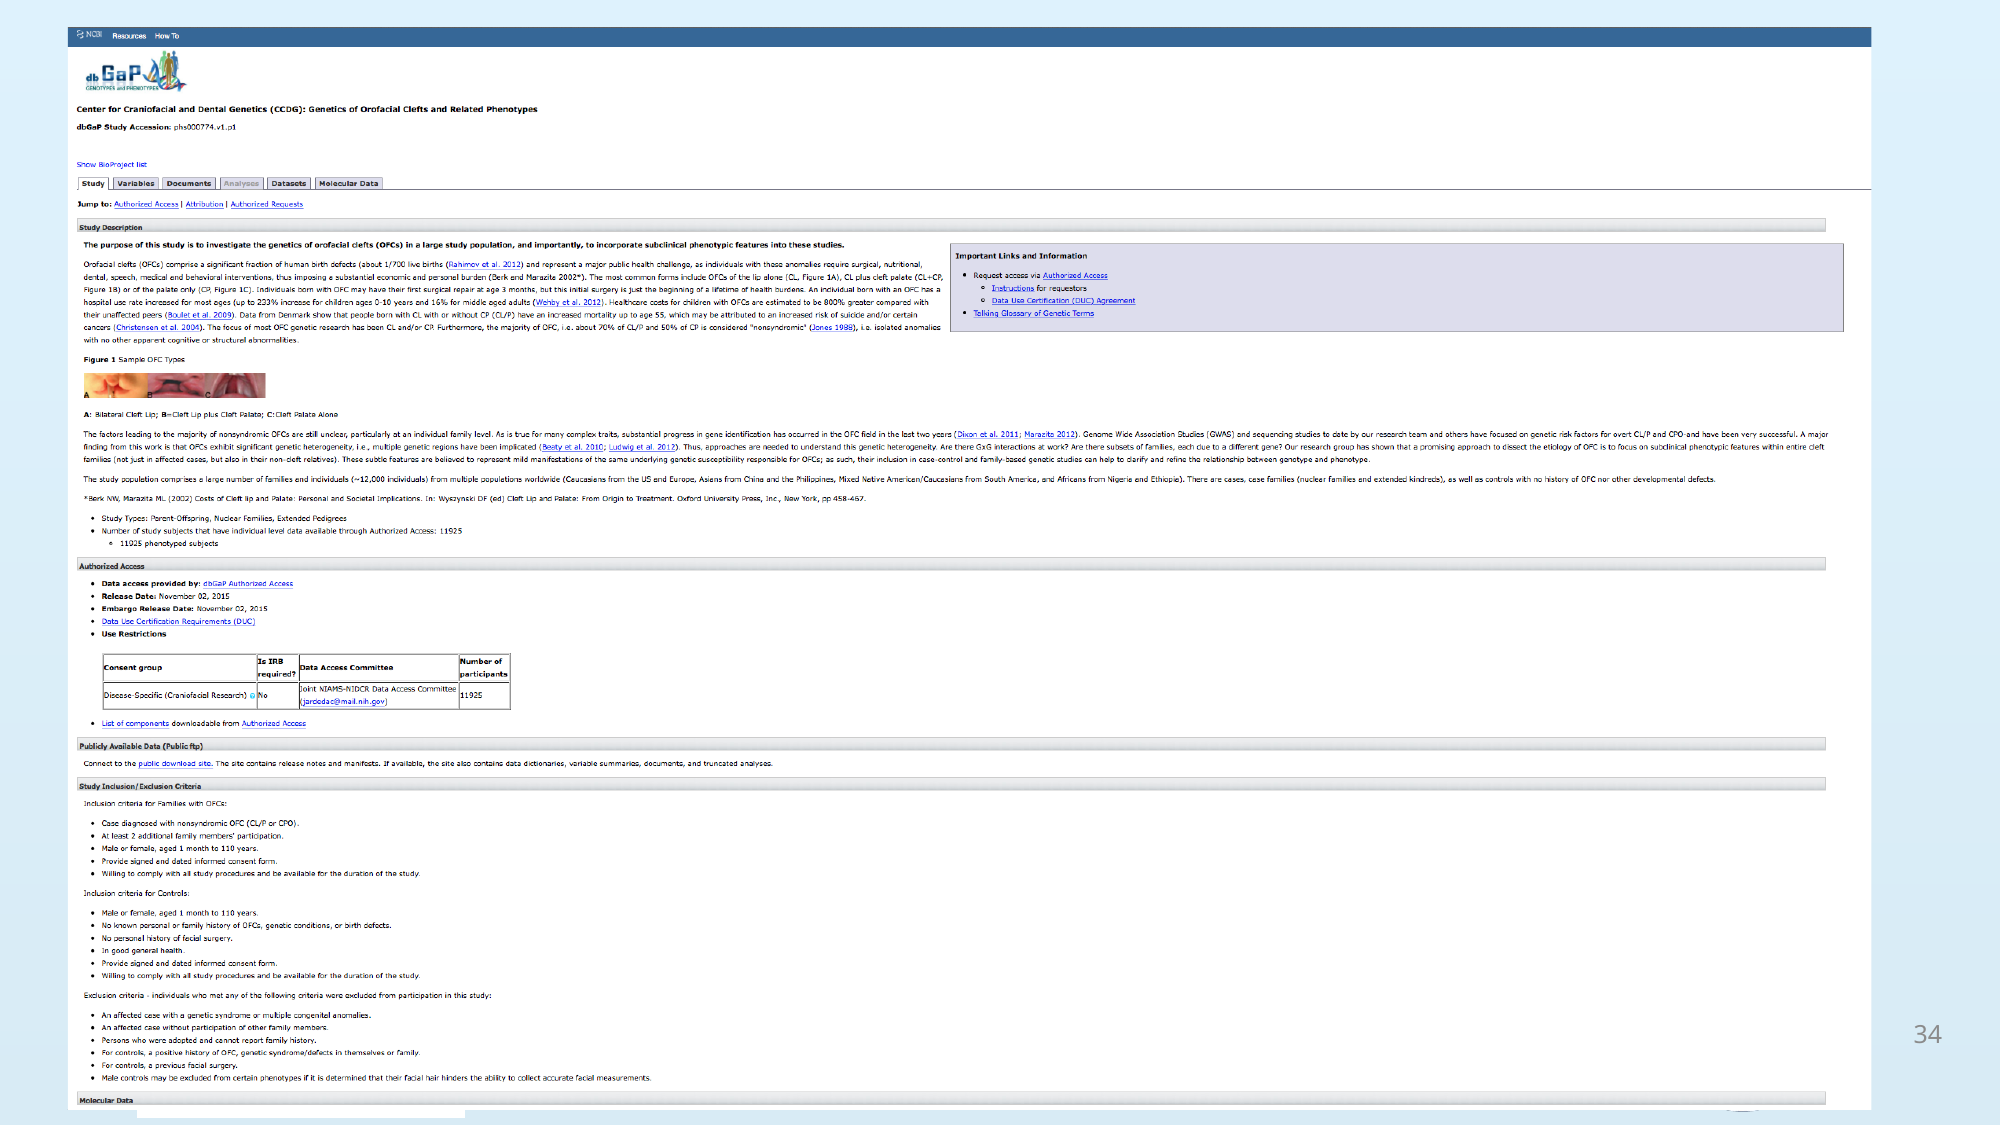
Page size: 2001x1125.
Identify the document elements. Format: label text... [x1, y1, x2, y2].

slide_number 34 [1872, 978, 1958, 1094]
picture [67, 27, 1872, 1118]
